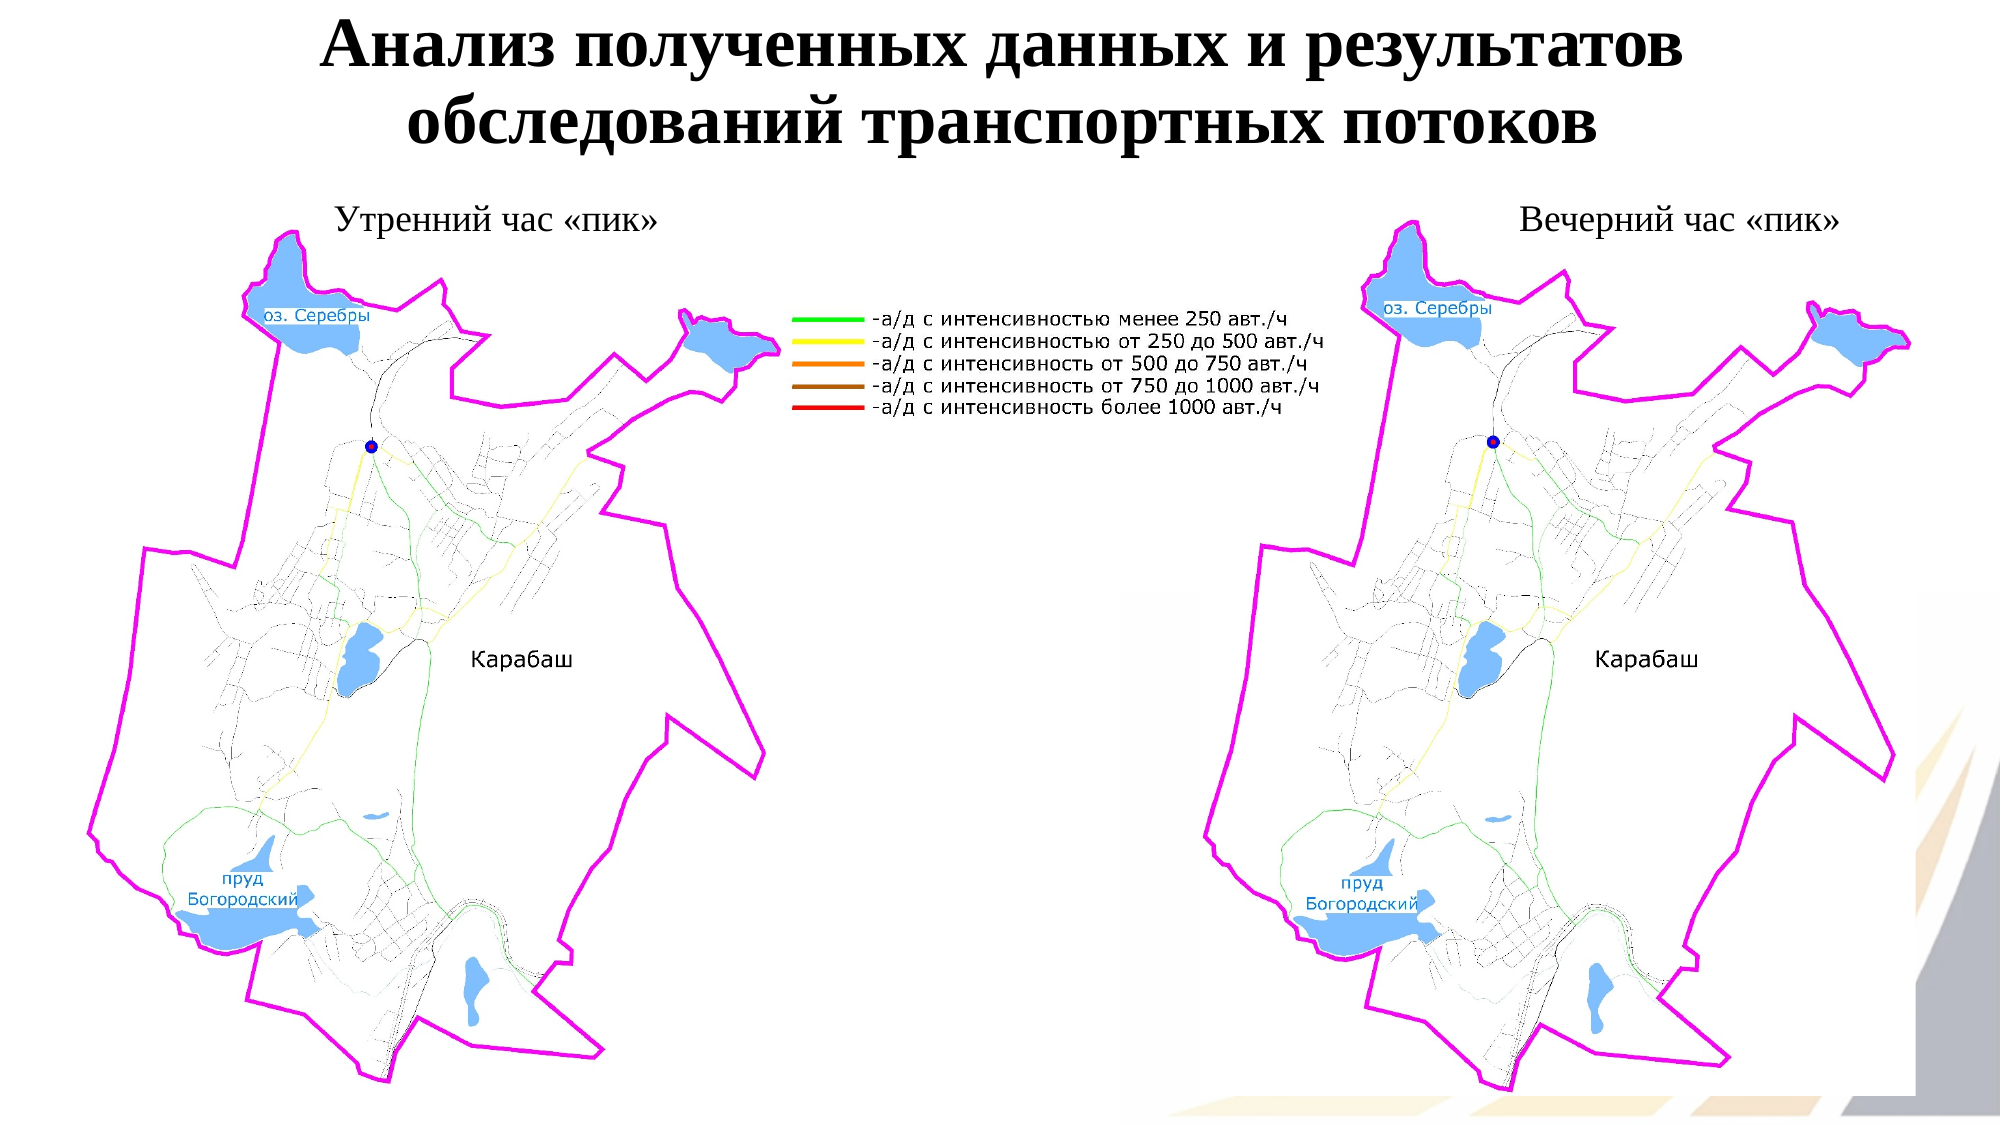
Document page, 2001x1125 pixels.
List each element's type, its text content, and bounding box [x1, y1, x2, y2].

text_box Утренний час «пик» [318, 186, 675, 228]
picture [82, 217, 1916, 1096]
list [1119, 591, 2000, 1125]
text_box Вечерний час «пик» [1504, 186, 1857, 217]
title Анализ полученных данных и результатов обследований транспортных потоков [140, 12, 1866, 152]
